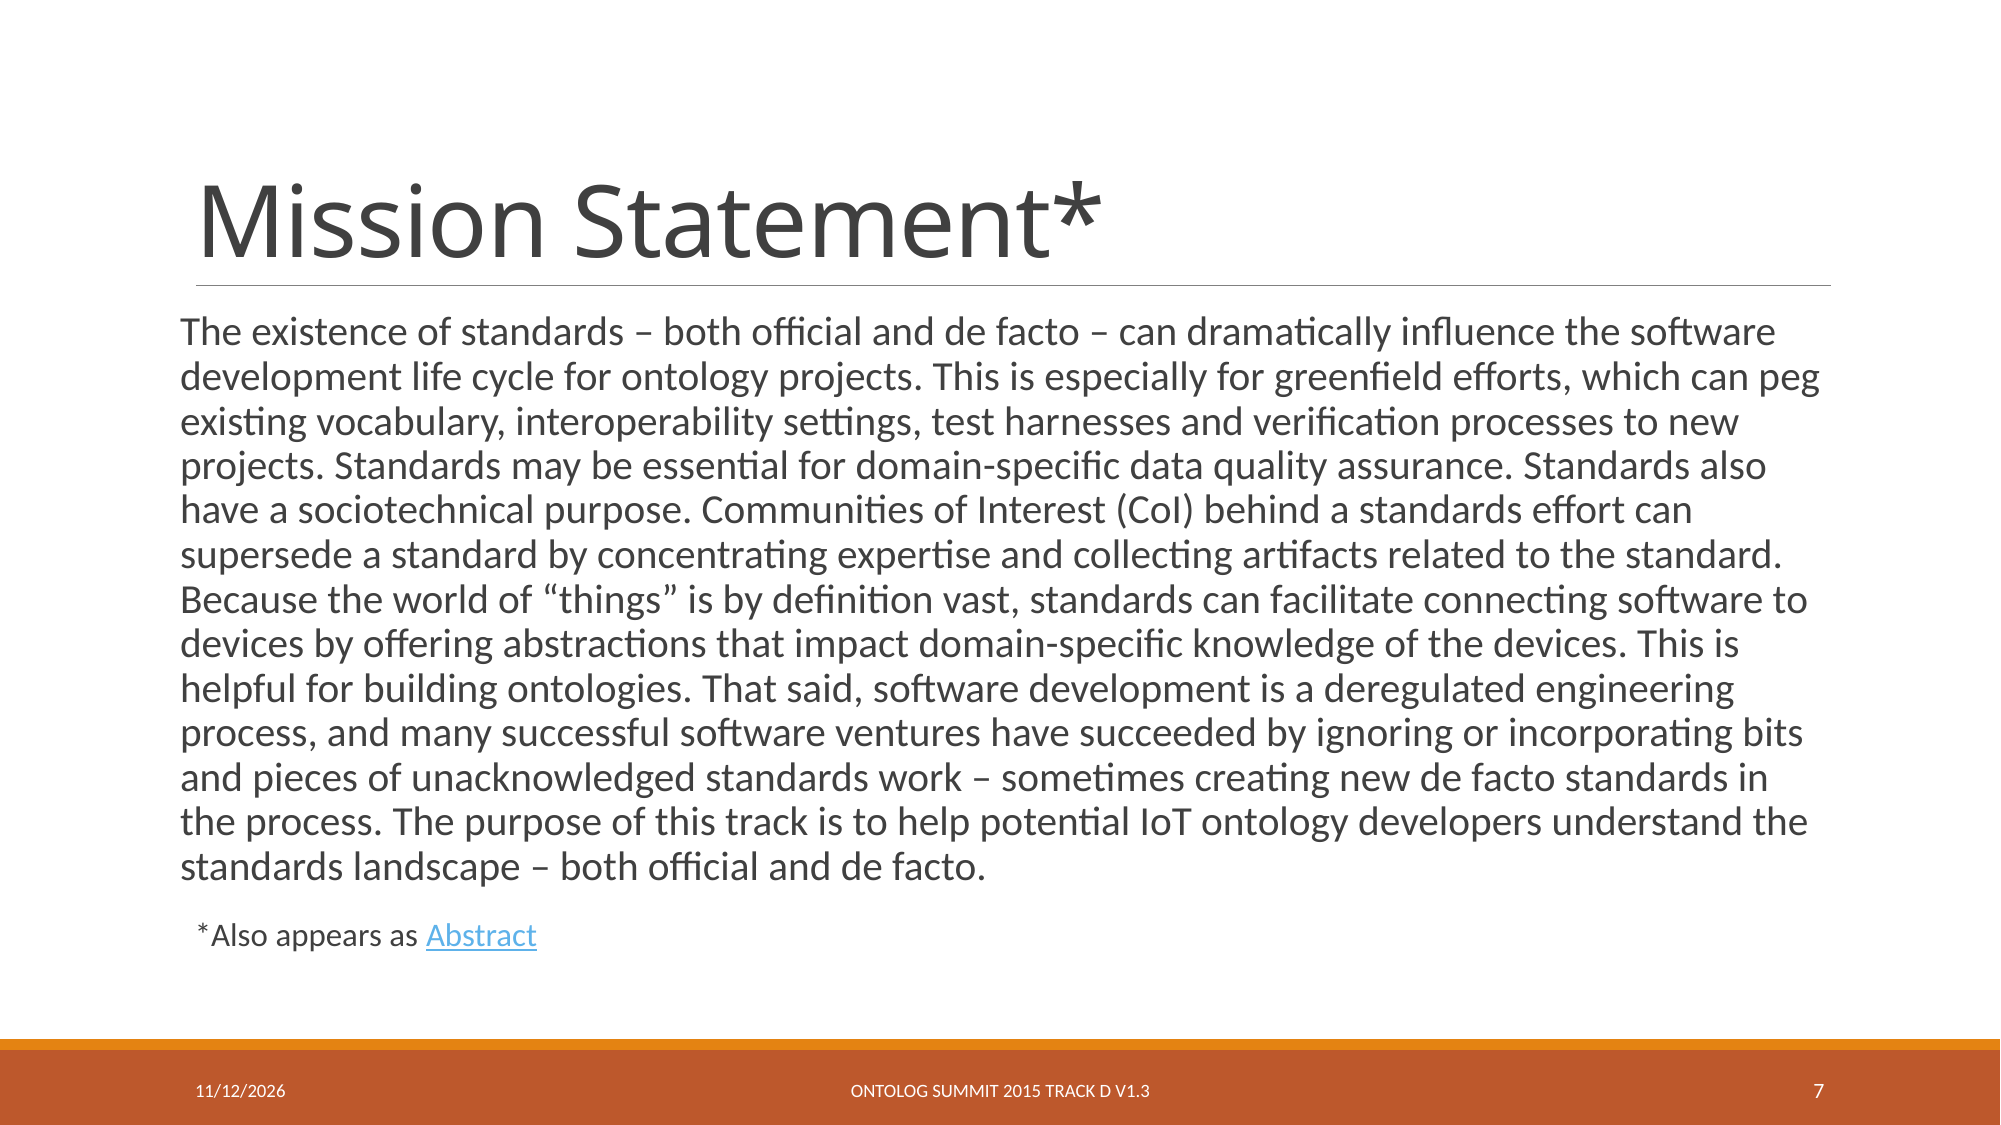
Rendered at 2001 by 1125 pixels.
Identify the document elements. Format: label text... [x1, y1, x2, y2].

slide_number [180, 1059, 586, 1120]
footer Ontolog Summit 2015 Track D v1.3 [604, 1059, 1396, 1120]
list The existence of standards – both official and de facto – can dramatically influence the software development life cycle for ontology projects. This is especially for greenfield efforts, which can peg existing vocabulary, interoperability settings, test harnesses and verification processes to new projects. Standards may be essential for domain-specific data quality assurance. Standards also have a sociotechnical purpose. Communities of Interest (CoI) behind a standards effort can supersede a standard by concentrating expertise and collecting artifacts related to the standard. Because the world of “things” is by definition vast, standards can facilitate connecting software to devices by offering abstractions that impact domain-specific knowledge of the devices. This is helpful for building ontologies. That said, software development is a deregulated engineering process, and many successful software ventures have succeeded by ignoring or incorporating bits and pieces of unacknowledged standards work – sometimes creating new de facto standards in the process. The purpose of this track is to help potential IoT ontology developers understand the standards landscape – both official and de facto. *Also appears as Abstract [180, 302, 1830, 963]
slide_number 7 [1624, 1059, 1840, 1120]
title Mission Statement* [180, 47, 1830, 285]
